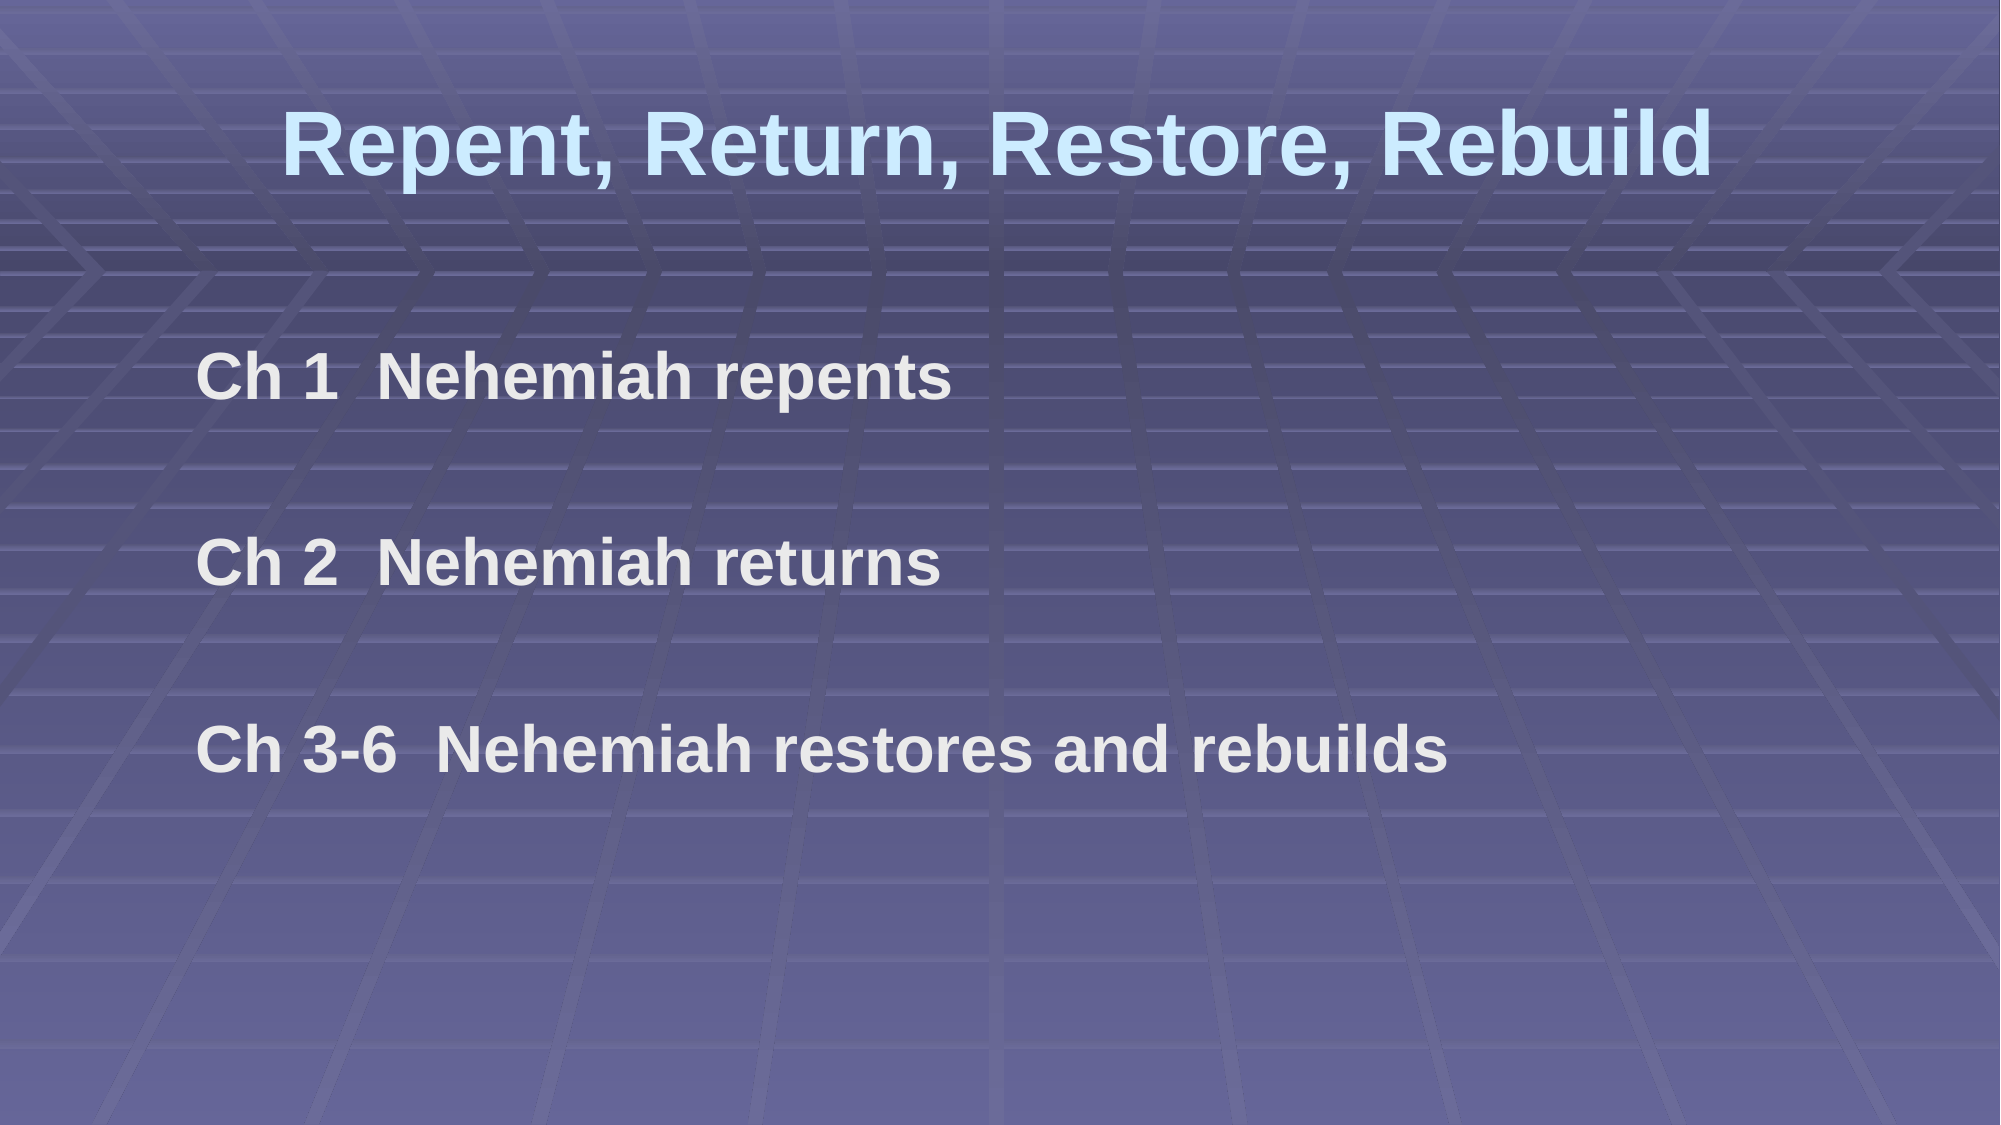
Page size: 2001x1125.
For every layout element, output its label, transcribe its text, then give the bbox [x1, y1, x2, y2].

title Repent, Return, Restore, Rebuild [99, 44, 1899, 233]
list Ch 1 Nehemiah repents Ch 2 Nehemiah returns Ch 3-6 Nehemiah restores and rebuilds [180, 324, 1899, 1000]
